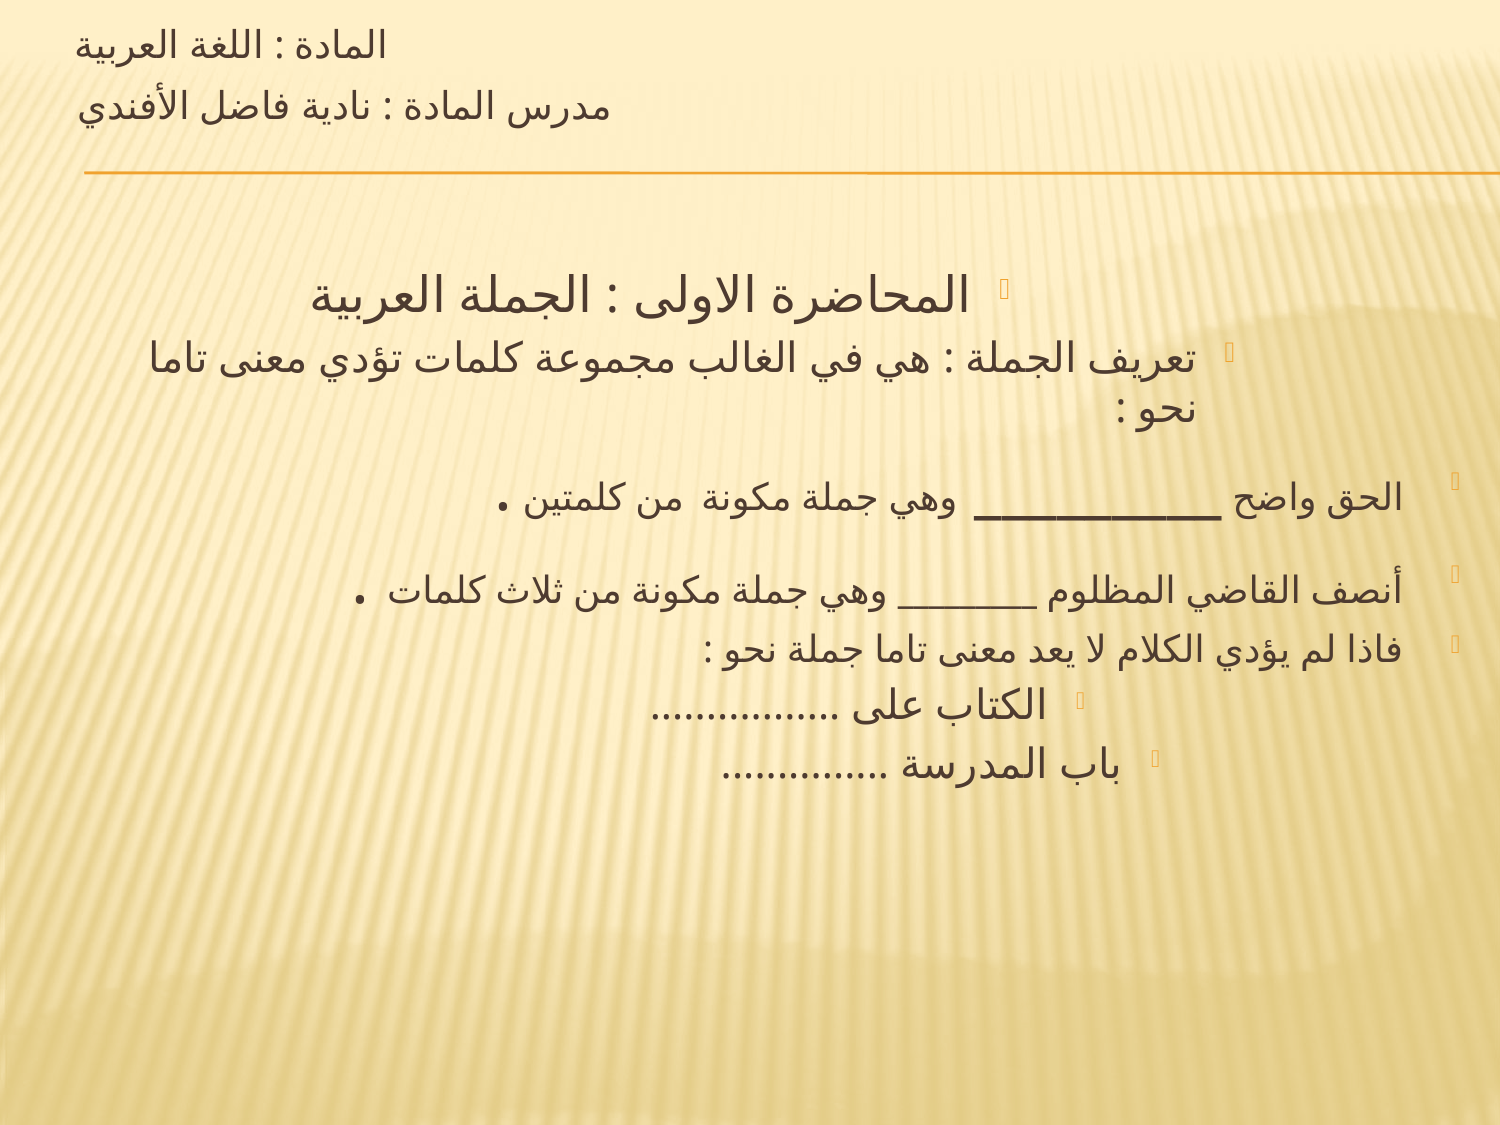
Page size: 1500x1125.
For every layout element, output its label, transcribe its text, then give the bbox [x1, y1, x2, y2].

title المادة : اللغة العربية مدرس المادة : نادية فاضل الأفندي [50, 0, 1500, 138]
list المحاضرة الاولى : الجملة العربية تعريف الجملة : هي في الغالب مجموعة كلمات تؤدي معنى تاما نحو : الحق واضح _________ وهي جملة مكونة من كلمتين . أنصف القاضي المظلوم _________ وهي جملة مكونة من ثلاث كلمات . فاذا لم يؤدي الكلام لا يعد معنى تاما جملة نحو : الكتاب على ................. باب المدرسة ............... [50, 254, 1475, 998]
